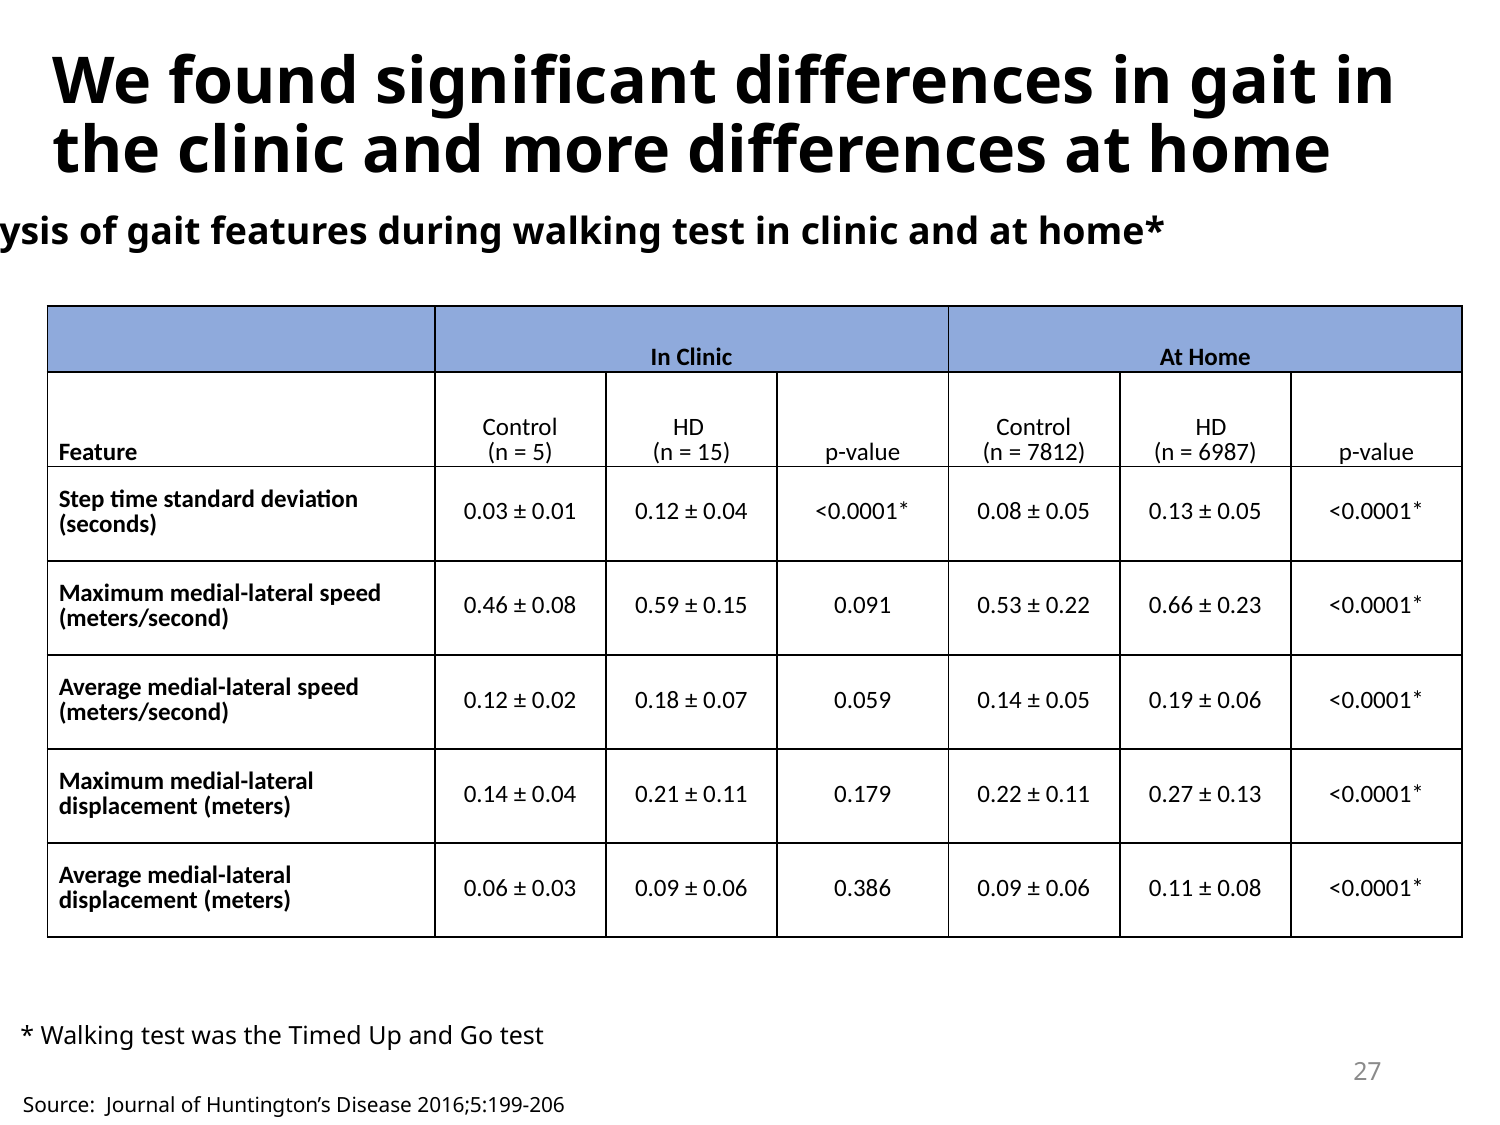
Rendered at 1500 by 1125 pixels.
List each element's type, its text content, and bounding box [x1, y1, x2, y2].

table_header [48, 307, 434, 371]
table_cell 0.386 [778, 844, 948, 936]
table_cell 0.08 ± 0.05 [949, 467, 1119, 560]
table_cell p-value [1292, 373, 1461, 466]
table_cell 0.53 ± 0.22 [949, 562, 1119, 654]
table_cell Control (n = 5) [436, 373, 605, 466]
table_cell Step time standard deviation (seconds) [48, 467, 434, 560]
table_cell HD (n = 6987) [1121, 373, 1290, 466]
table_cell Maximum medial-lateral displacement (meters) [48, 750, 434, 842]
table_cell <0.0001* [778, 467, 948, 560]
table_cell 0.06 ± 0.03 [436, 844, 605, 936]
table_cell Feature [48, 373, 434, 466]
table_cell 0.27 ± 0.13 [1121, 750, 1290, 842]
table_cell <0.0001* [1292, 844, 1461, 936]
slide_number 27 [1059, 1042, 1397, 1103]
table_cell p-value [778, 373, 948, 466]
table_cell Control (n = 7812) [949, 373, 1119, 466]
table_cell Maximum medial-lateral speed (meters/second) [48, 562, 434, 654]
table_cell 0.13 ± 0.05 [1121, 467, 1290, 560]
table_cell <0.0001* [1292, 656, 1461, 748]
table_cell HD (n = 15) [607, 373, 776, 466]
table_cell 0.03 ± 0.01 [436, 467, 605, 560]
table_cell 0.12 ± 0.02 [436, 656, 605, 748]
table_cell 0.059 [778, 656, 948, 748]
text_box * Walking test was the Timed Up and Go test [5, 1012, 560, 1058]
table_cell 0.179 [778, 750, 948, 842]
table_cell 0.66 ± 0.23 [1121, 562, 1290, 654]
table_cell Average medial-lateral speed (meters/second) [48, 656, 434, 748]
table_cell <0.0001* [1292, 562, 1461, 654]
table_cell 0.09 ± 0.06 [949, 844, 1119, 936]
table_header In Clinic [436, 307, 948, 371]
table_cell 0.18 ± 0.07 [607, 656, 776, 748]
table_cell 0.09 ± 0.06 [607, 844, 776, 936]
table_cell 0.59 ± 0.15 [607, 562, 776, 654]
text_box Analysis of gait features during walking test in clinic and at home* [0, 199, 1182, 260]
table_cell 0.11 ± 0.08 [1121, 844, 1290, 936]
table_cell 0.14 ± 0.04 [436, 750, 605, 842]
table_cell Average medial-lateral displacement (meters) [48, 844, 434, 936]
table_cell 0.12 ± 0.04 [607, 467, 776, 560]
title We found significant differences in gait in the clinic and more differences at home [37, 23, 1500, 211]
text_box Source: Journal of Huntington’s Disease 2016;5:199-206 [8, 1084, 580, 1125]
table_cell 0.22 ± 0.11 [949, 750, 1119, 842]
table_cell 0.14 ± 0.05 [949, 656, 1119, 748]
table_header At Home [949, 307, 1461, 371]
table_cell <0.0001* [1292, 750, 1461, 842]
table_cell 0.46 ± 0.08 [436, 562, 605, 654]
table_cell 0.21 ± 0.11 [607, 750, 776, 842]
table_cell <0.0001* [1292, 467, 1461, 560]
table_cell 0.091 [778, 562, 948, 654]
table_cell 0.19 ± 0.06 [1121, 656, 1290, 748]
